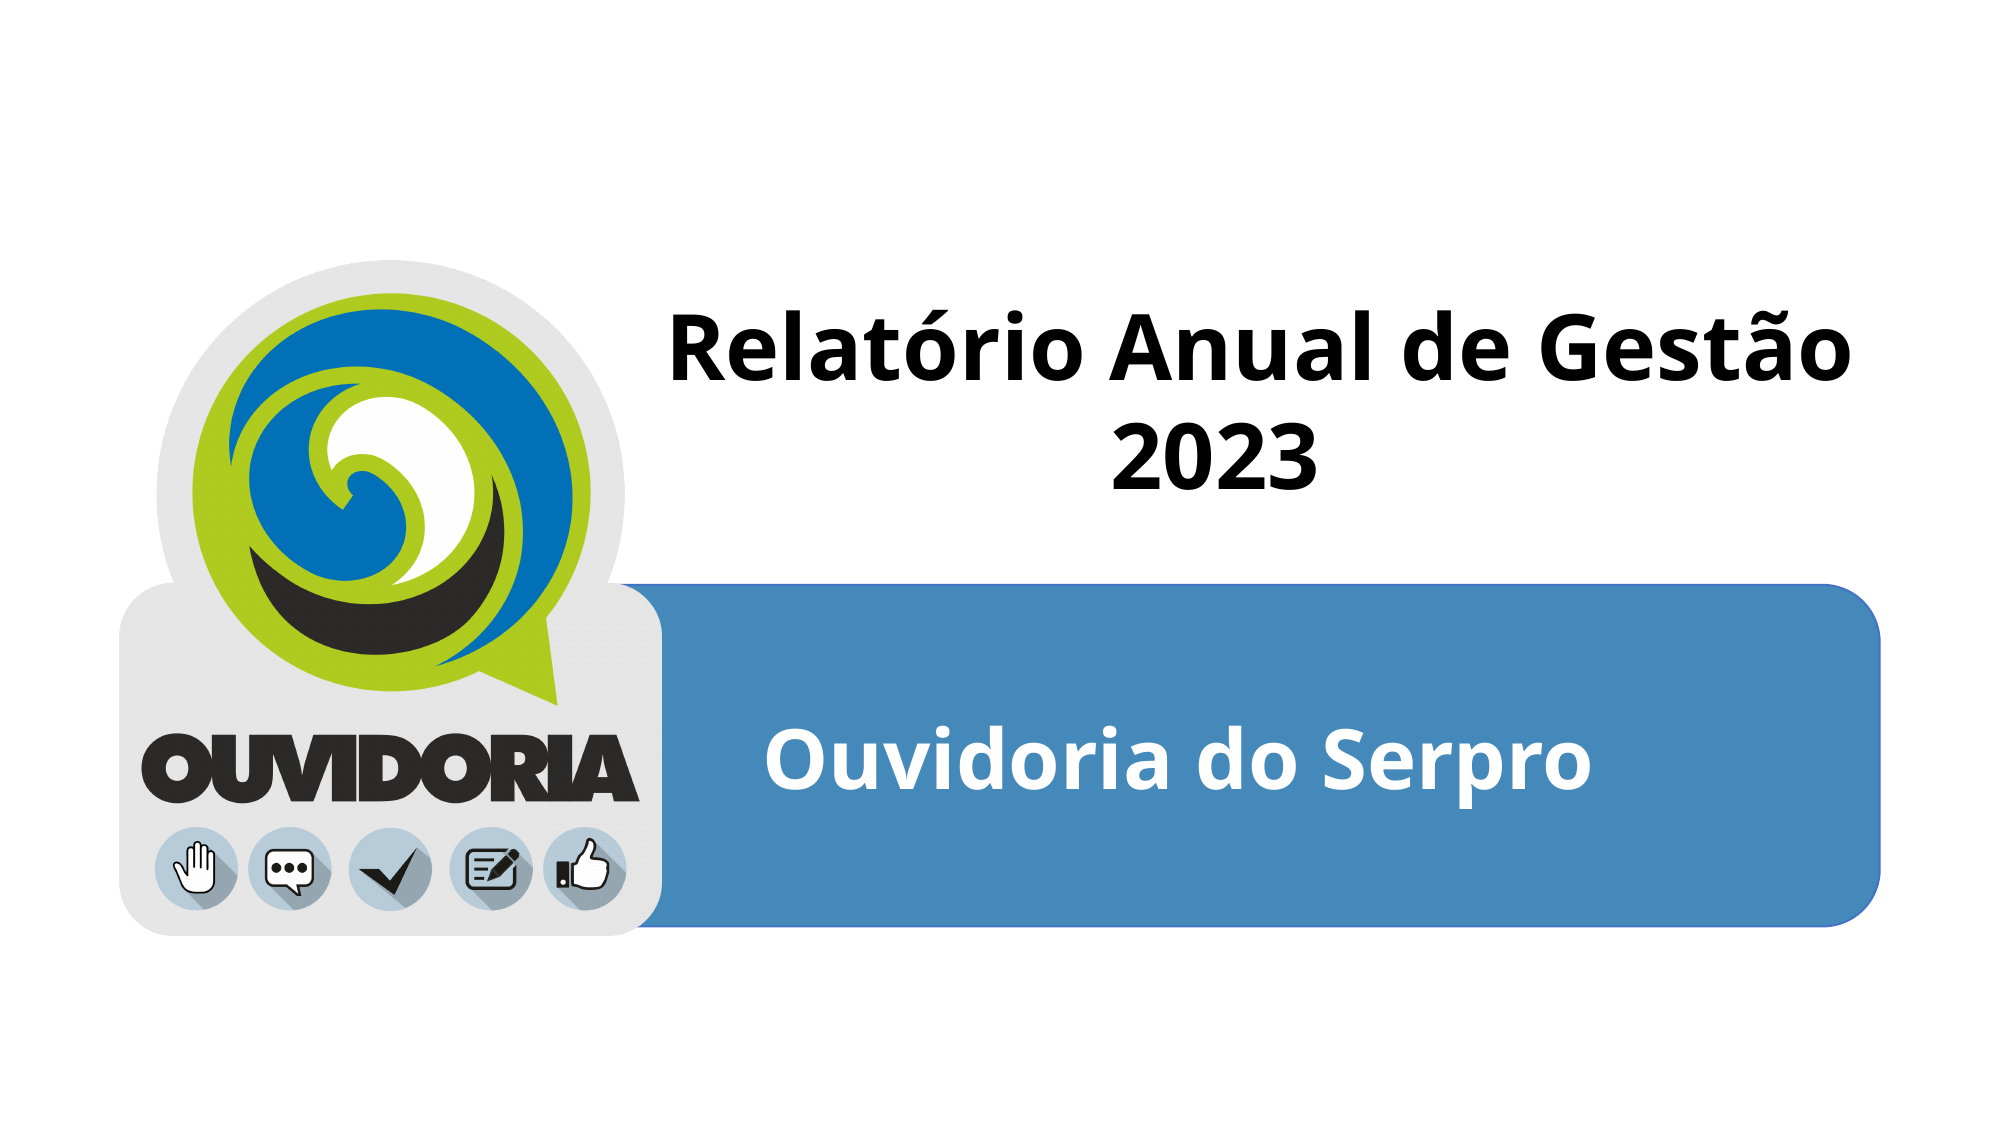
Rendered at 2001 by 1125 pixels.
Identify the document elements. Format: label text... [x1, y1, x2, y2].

picture [119, 260, 662, 936]
text_box Ouvidoria do Serpro [747, 698, 1769, 814]
text_box Relatório Anual de Gestão 2023 [662, 280, 1871, 516]
text_box [662, 583, 1881, 928]
